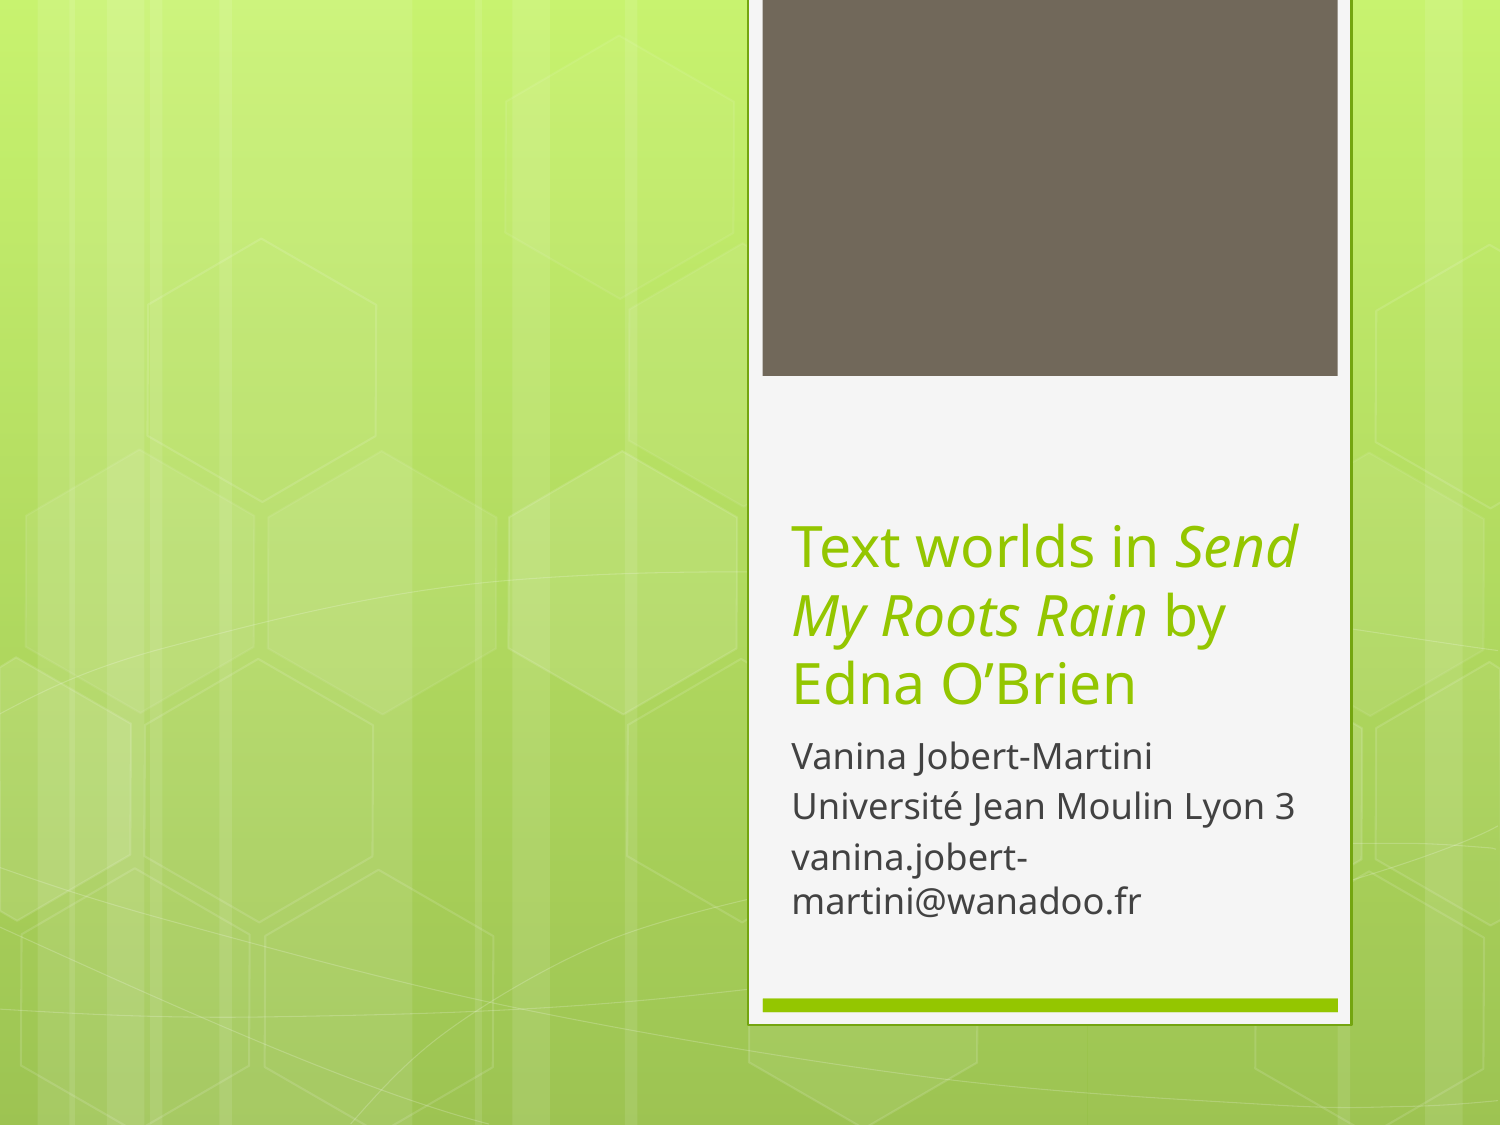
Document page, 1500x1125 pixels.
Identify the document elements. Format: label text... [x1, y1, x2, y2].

title Text worlds in Send My Roots Rain by Edna O’Brien [776, 444, 1320, 724]
subtitle Vanina Jobert-Martini Université Jean Moulin Lyon 3 vanina.jobert-martini@wanadoo.fr [776, 725, 1320, 933]
